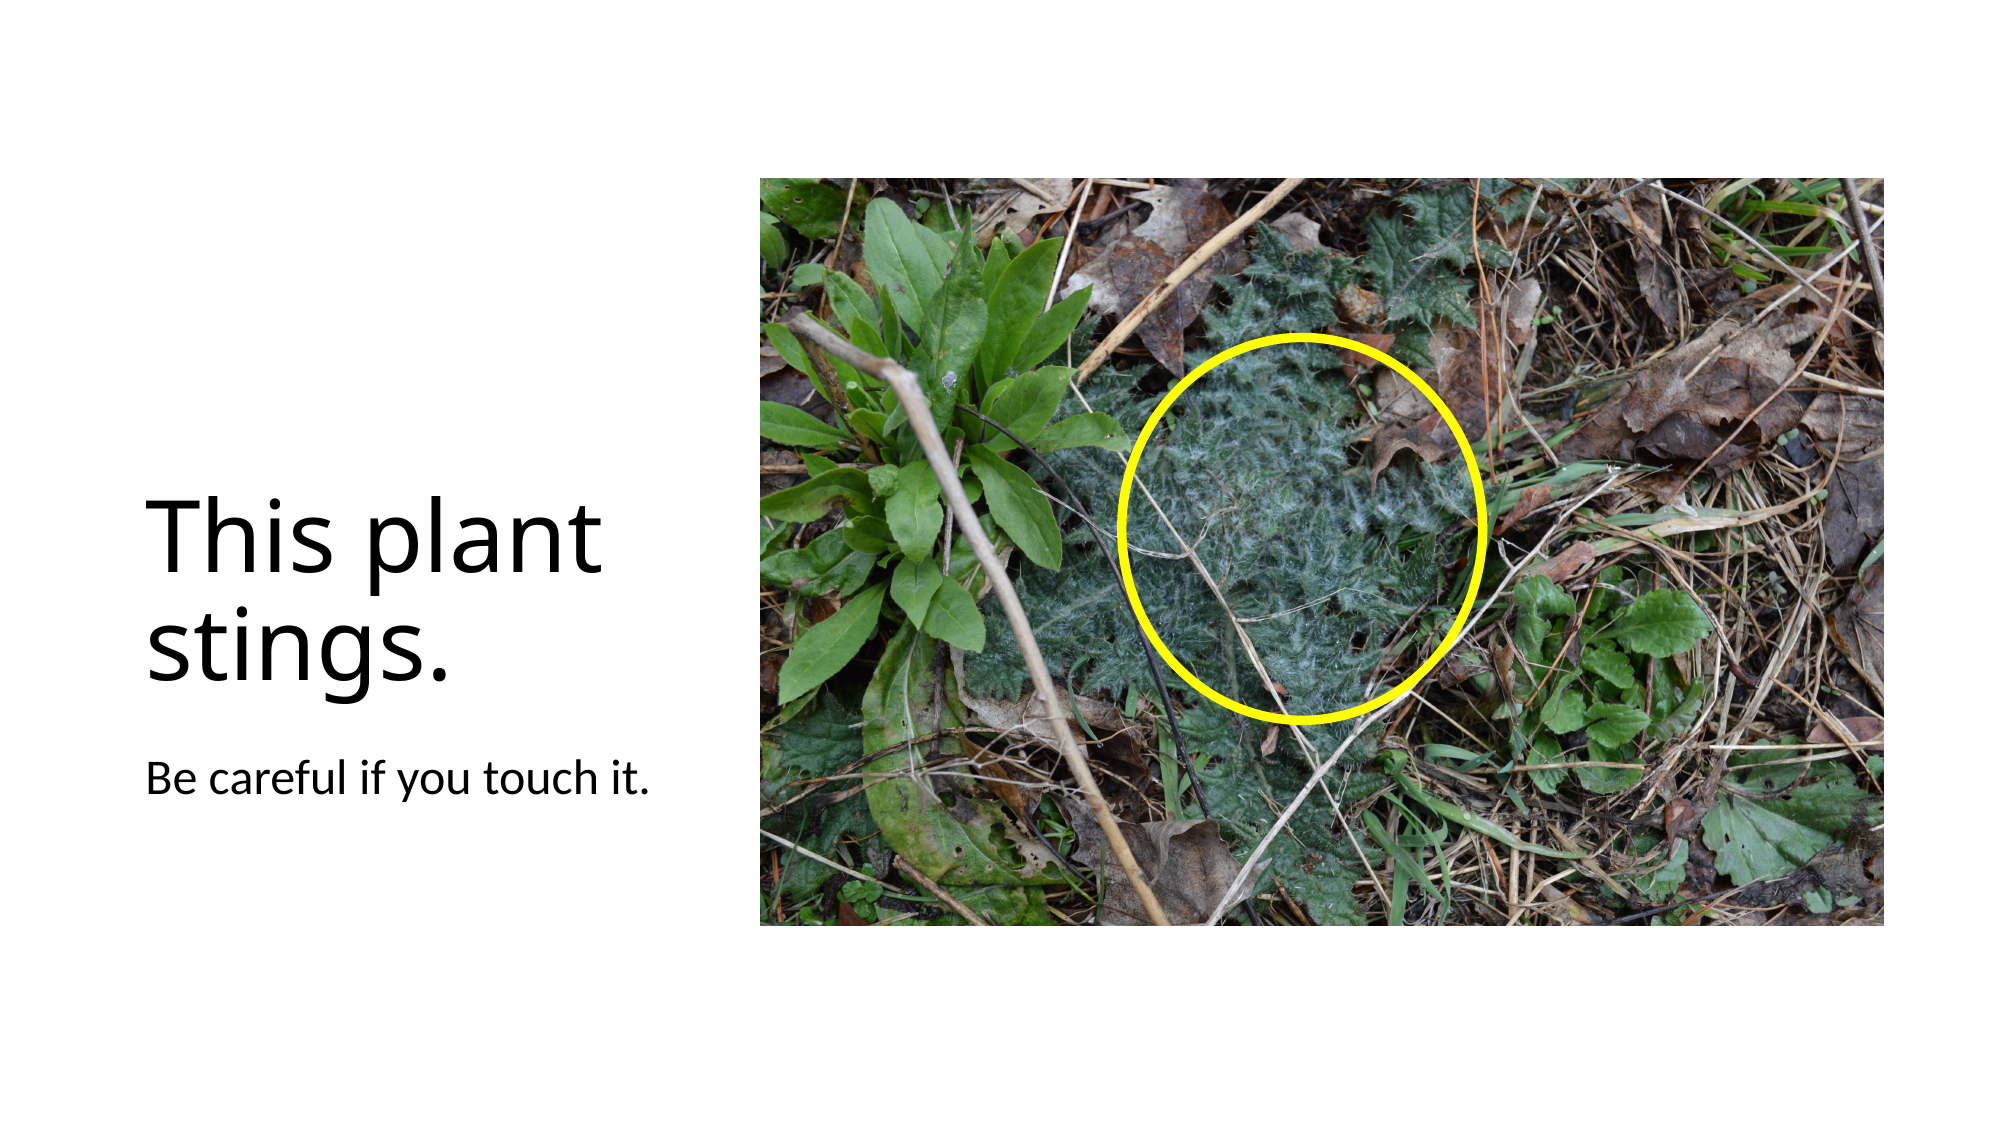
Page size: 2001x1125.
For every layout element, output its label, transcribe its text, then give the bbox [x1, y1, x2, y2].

list Be careful if you touch it. [137, 743, 691, 1009]
title This plant stings. [137, 94, 691, 710]
picture [760, 178, 1885, 926]
